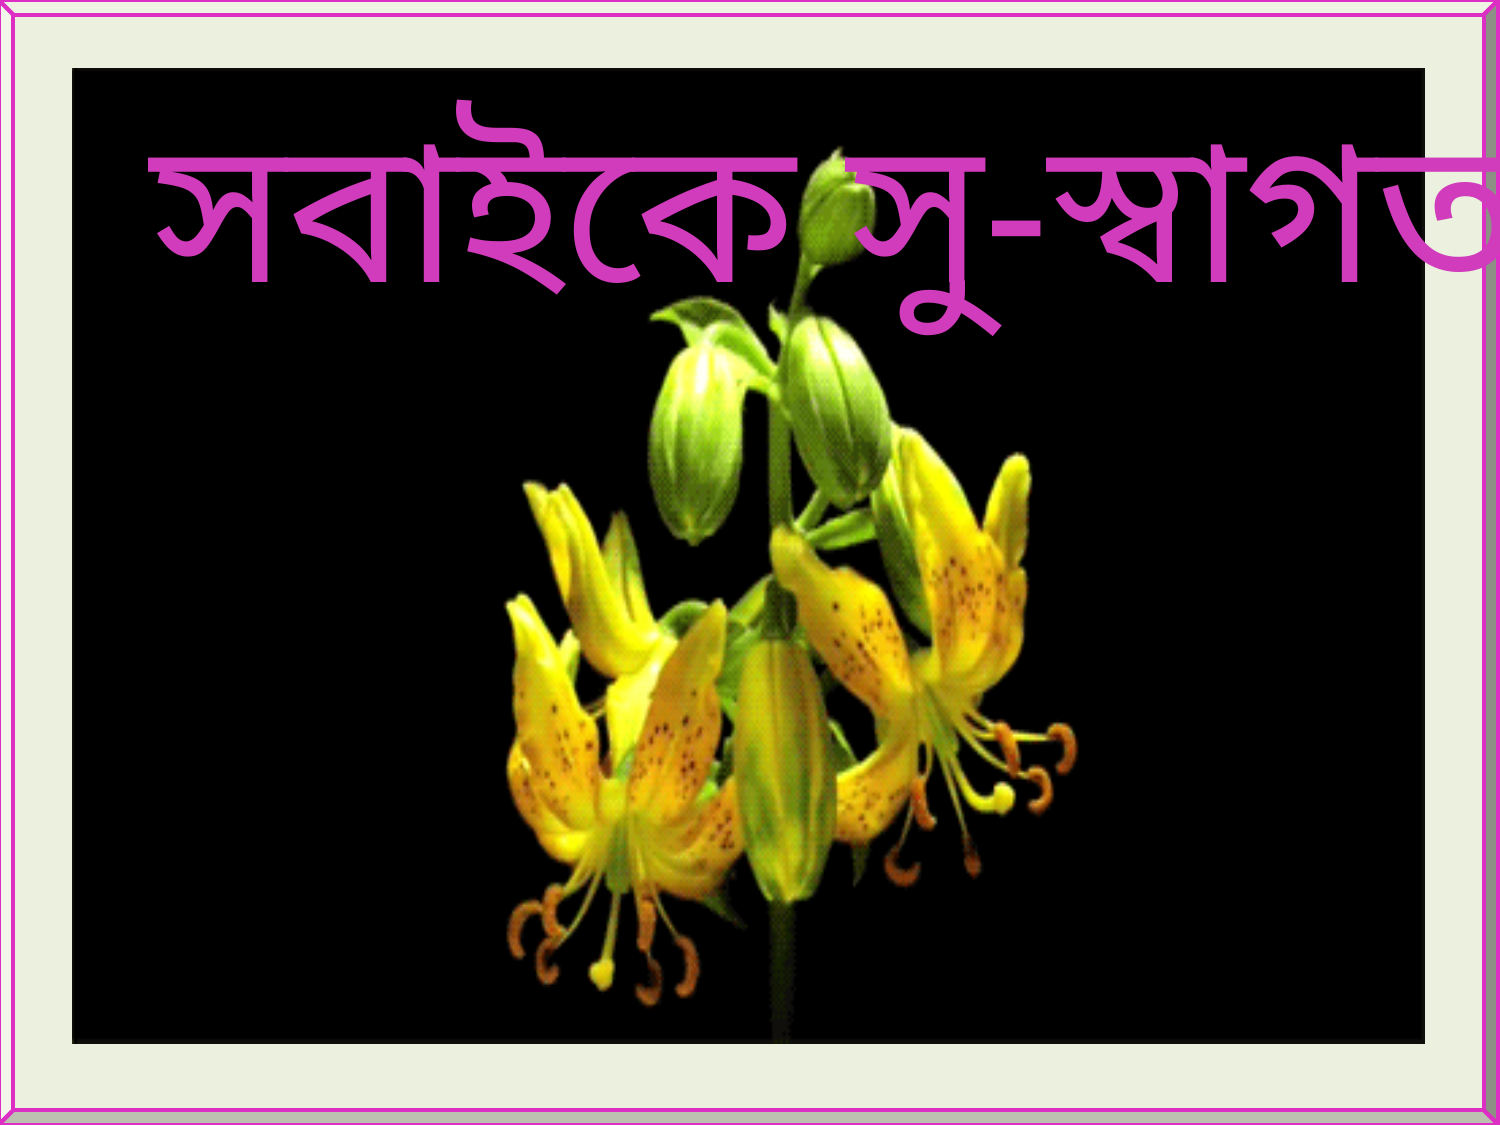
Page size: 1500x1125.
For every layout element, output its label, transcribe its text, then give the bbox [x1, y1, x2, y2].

text_box [0, 0, 1500, 1125]
text_box সবাইকে সু-স্বাগত [1427, 74, 1500, 330]
picture [71, 68, 1426, 1044]
